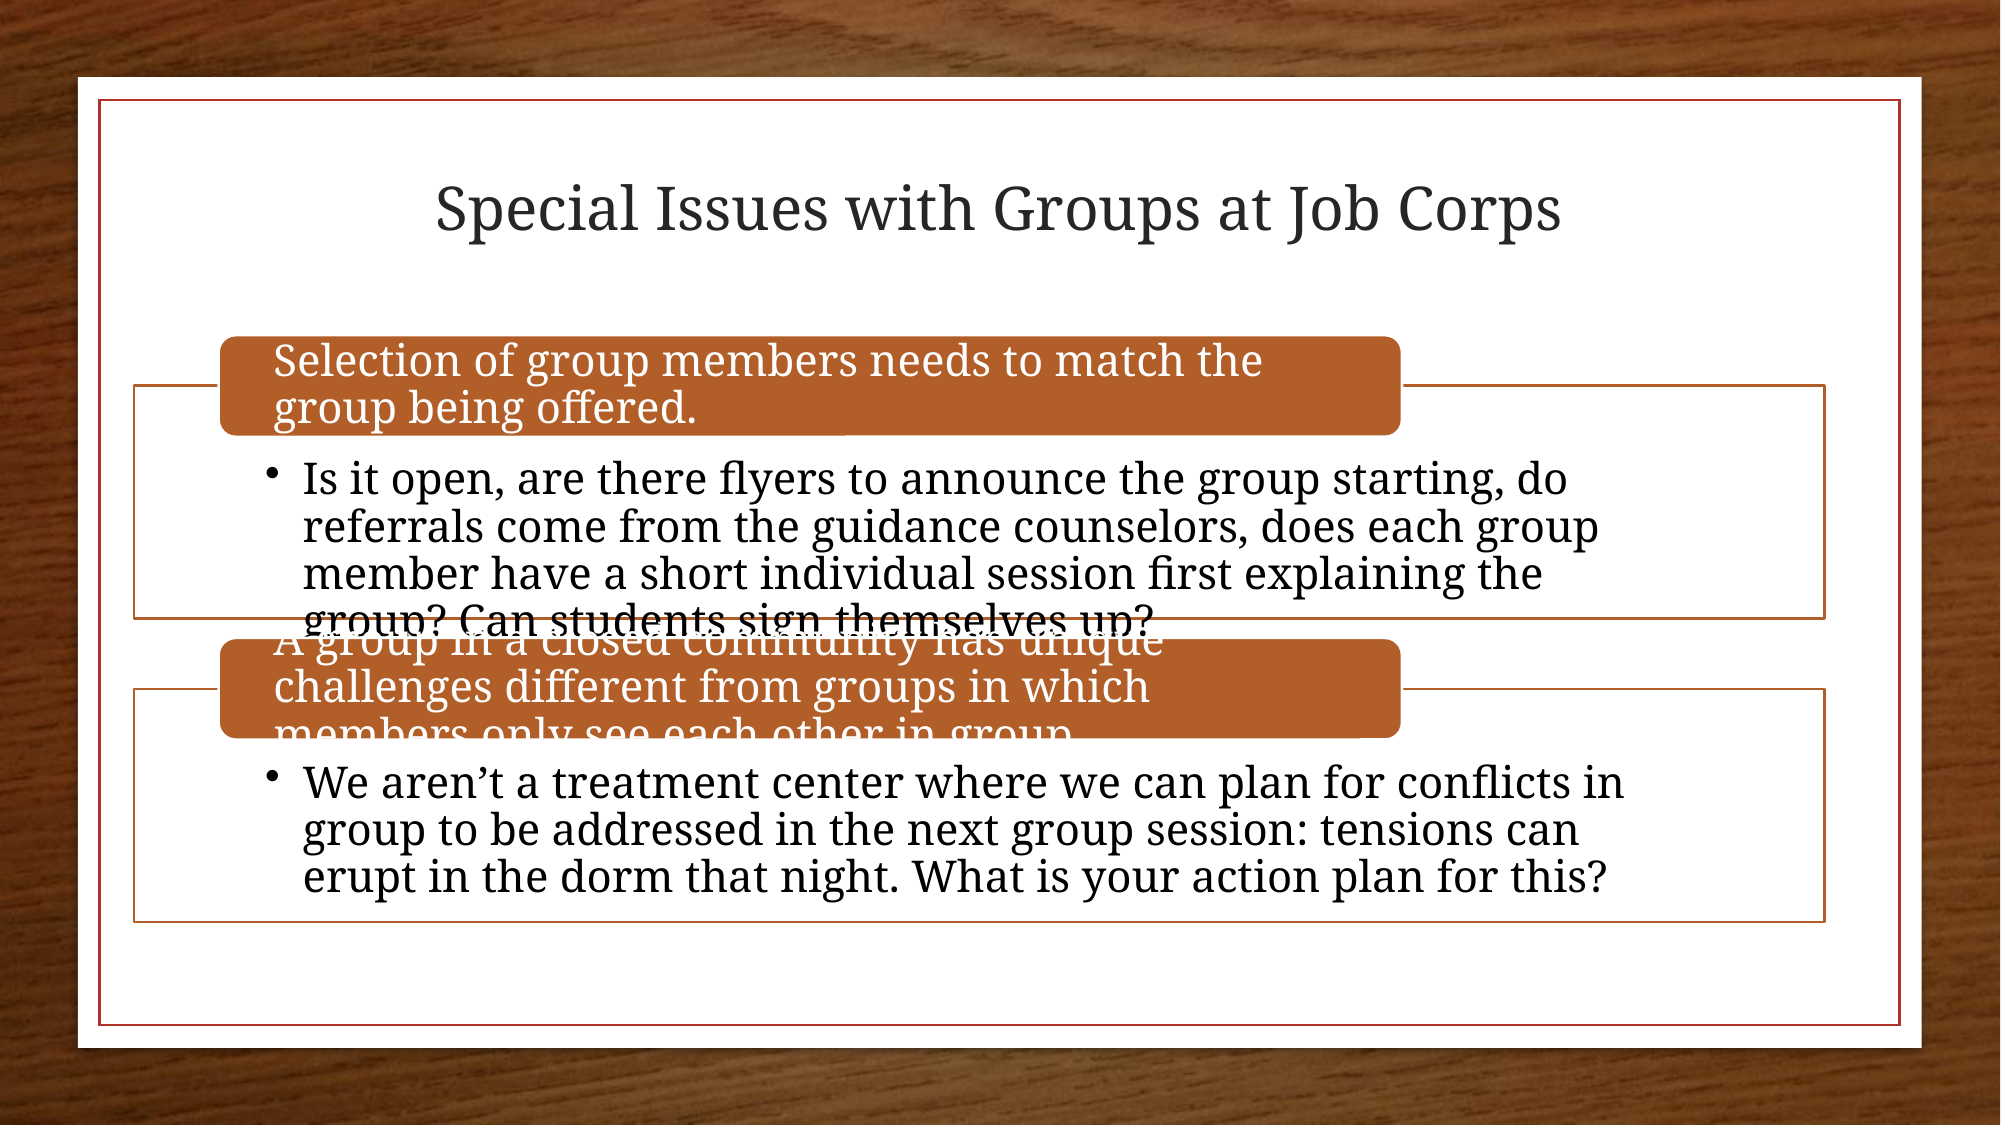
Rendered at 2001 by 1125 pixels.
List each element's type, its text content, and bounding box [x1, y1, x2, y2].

title Special Issues with Groups at Job Corps [212, 161, 1788, 220]
text_box [99, 99, 1900, 1026]
text_box [77, 76, 1923, 1049]
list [133, 220, 1825, 1037]
text_box [0, 0, 2000, 1125]
